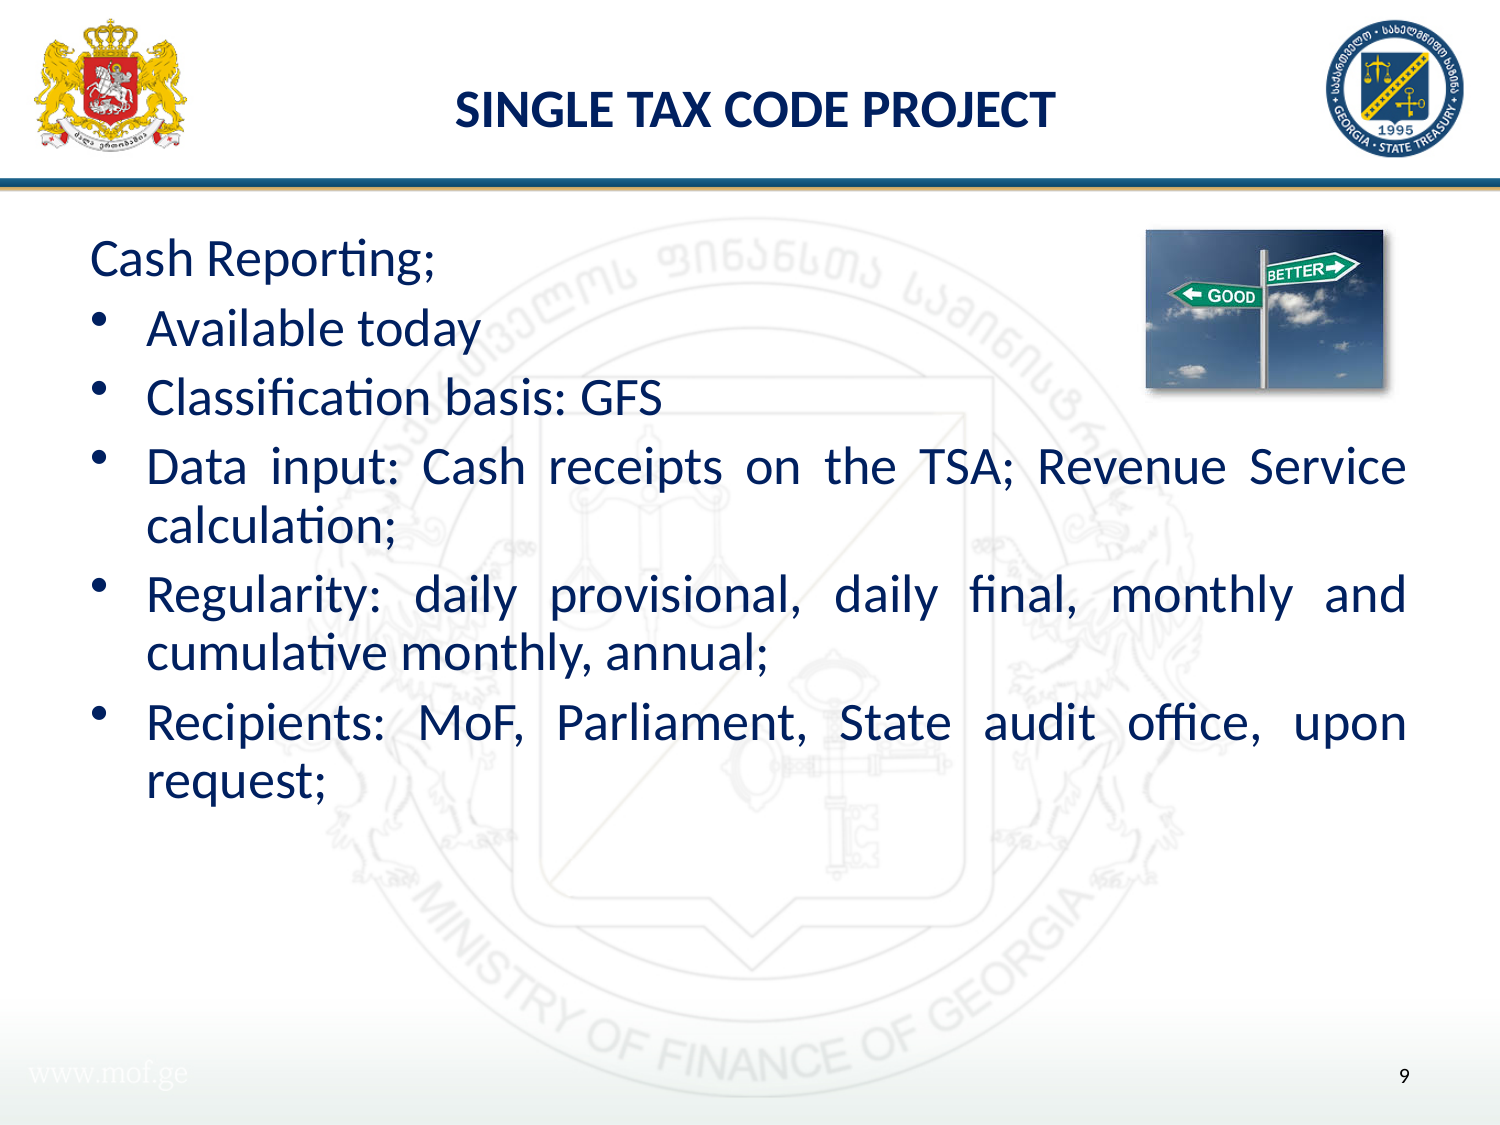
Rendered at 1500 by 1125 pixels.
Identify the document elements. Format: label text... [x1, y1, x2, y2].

slide_number 9 [1288, 1054, 1426, 1103]
title Single Tax Code Project [210, 23, 1302, 188]
list Cash Reporting; Available today Classification basis: GFS Data input: Cash receipts on the TSA; Revenue Service calculation; Regularity: daily provisional, daily final, monthly and cumulative monthly, annual; Recipients: MoF, Parliament, State audit office, upon request; [74, 222, 1426, 1006]
picture [0, 0, 1500, 1125]
